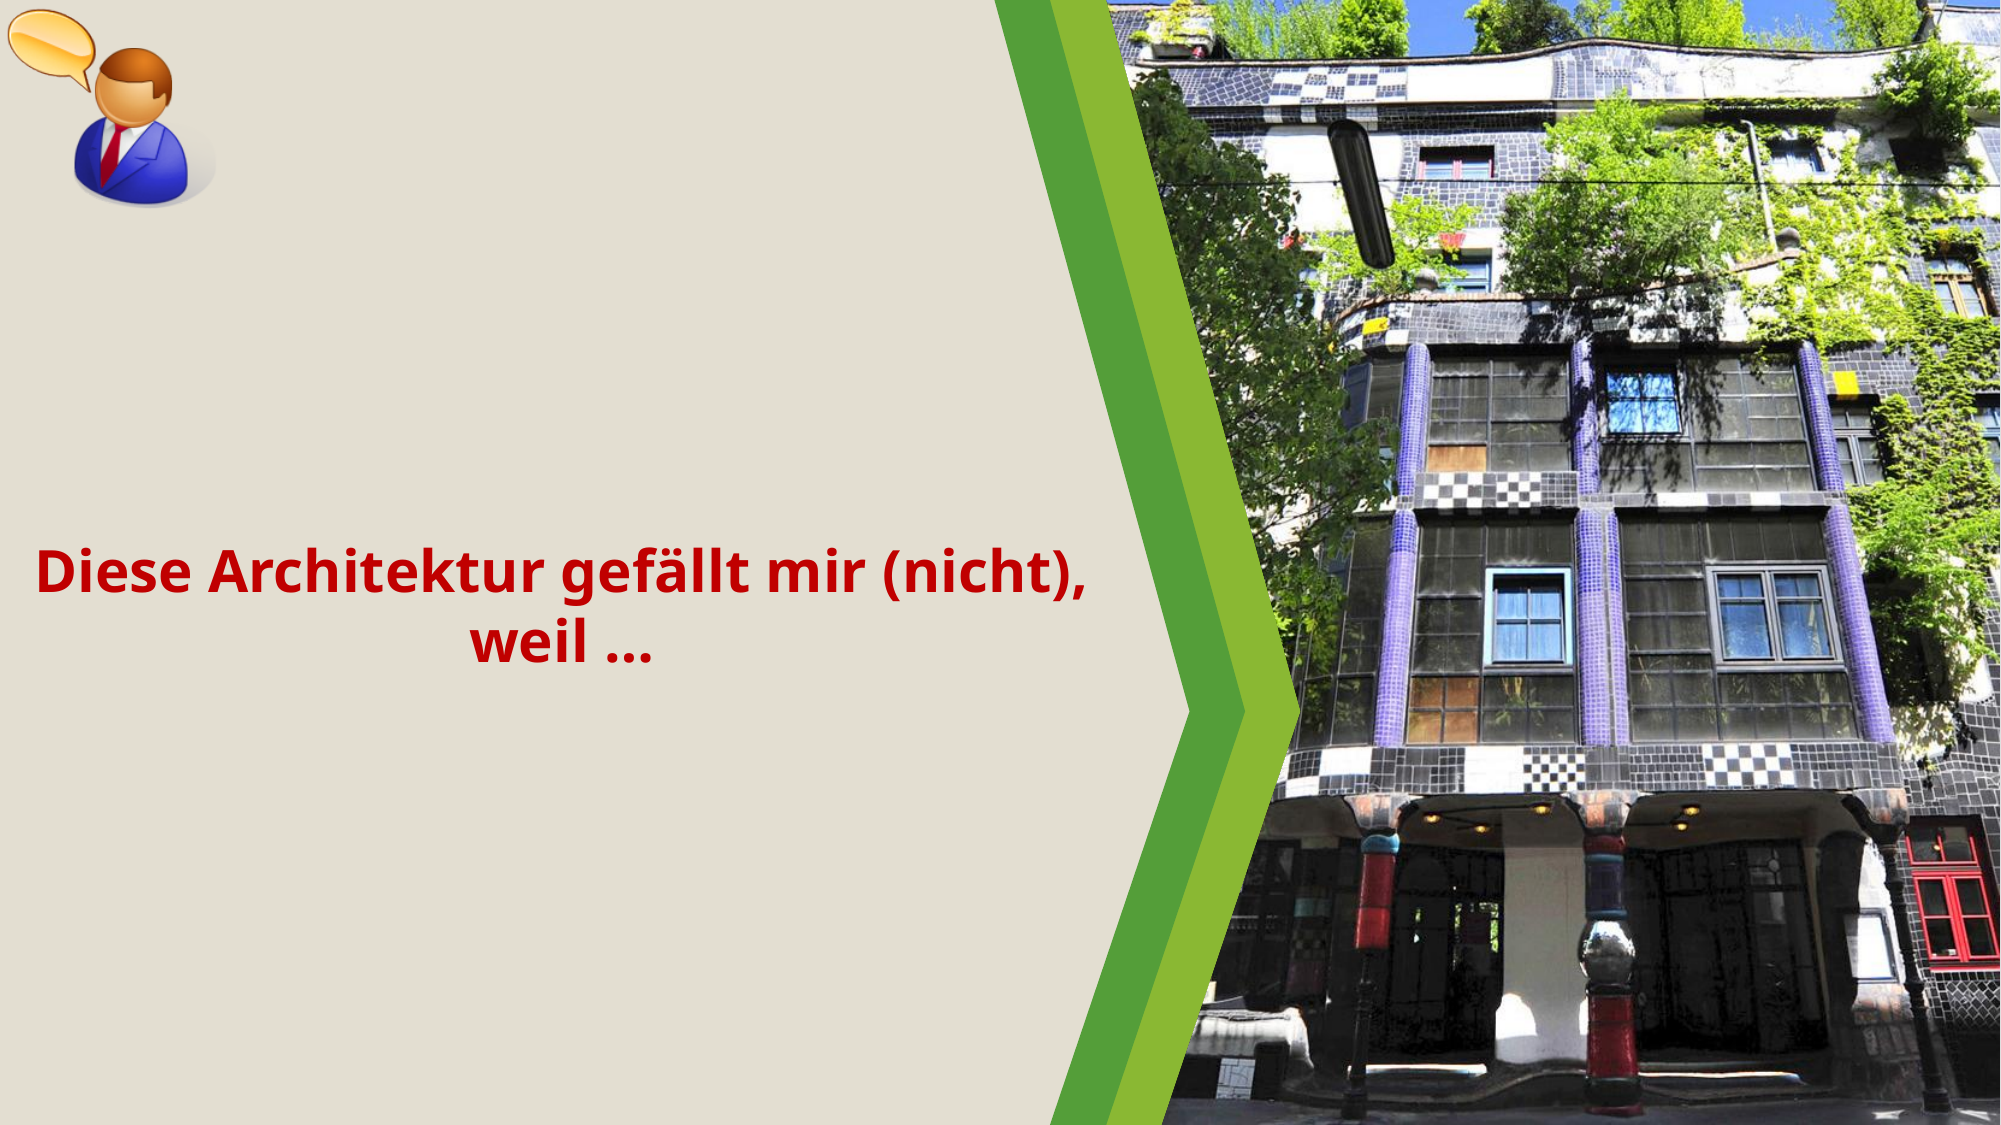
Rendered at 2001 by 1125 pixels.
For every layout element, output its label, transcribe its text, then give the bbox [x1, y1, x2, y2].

picture [1106, 0, 2000, 1125]
picture [4, 0, 219, 214]
text_box Diese Architektur gefällt mir (nicht), weil … [4, 527, 1106, 682]
